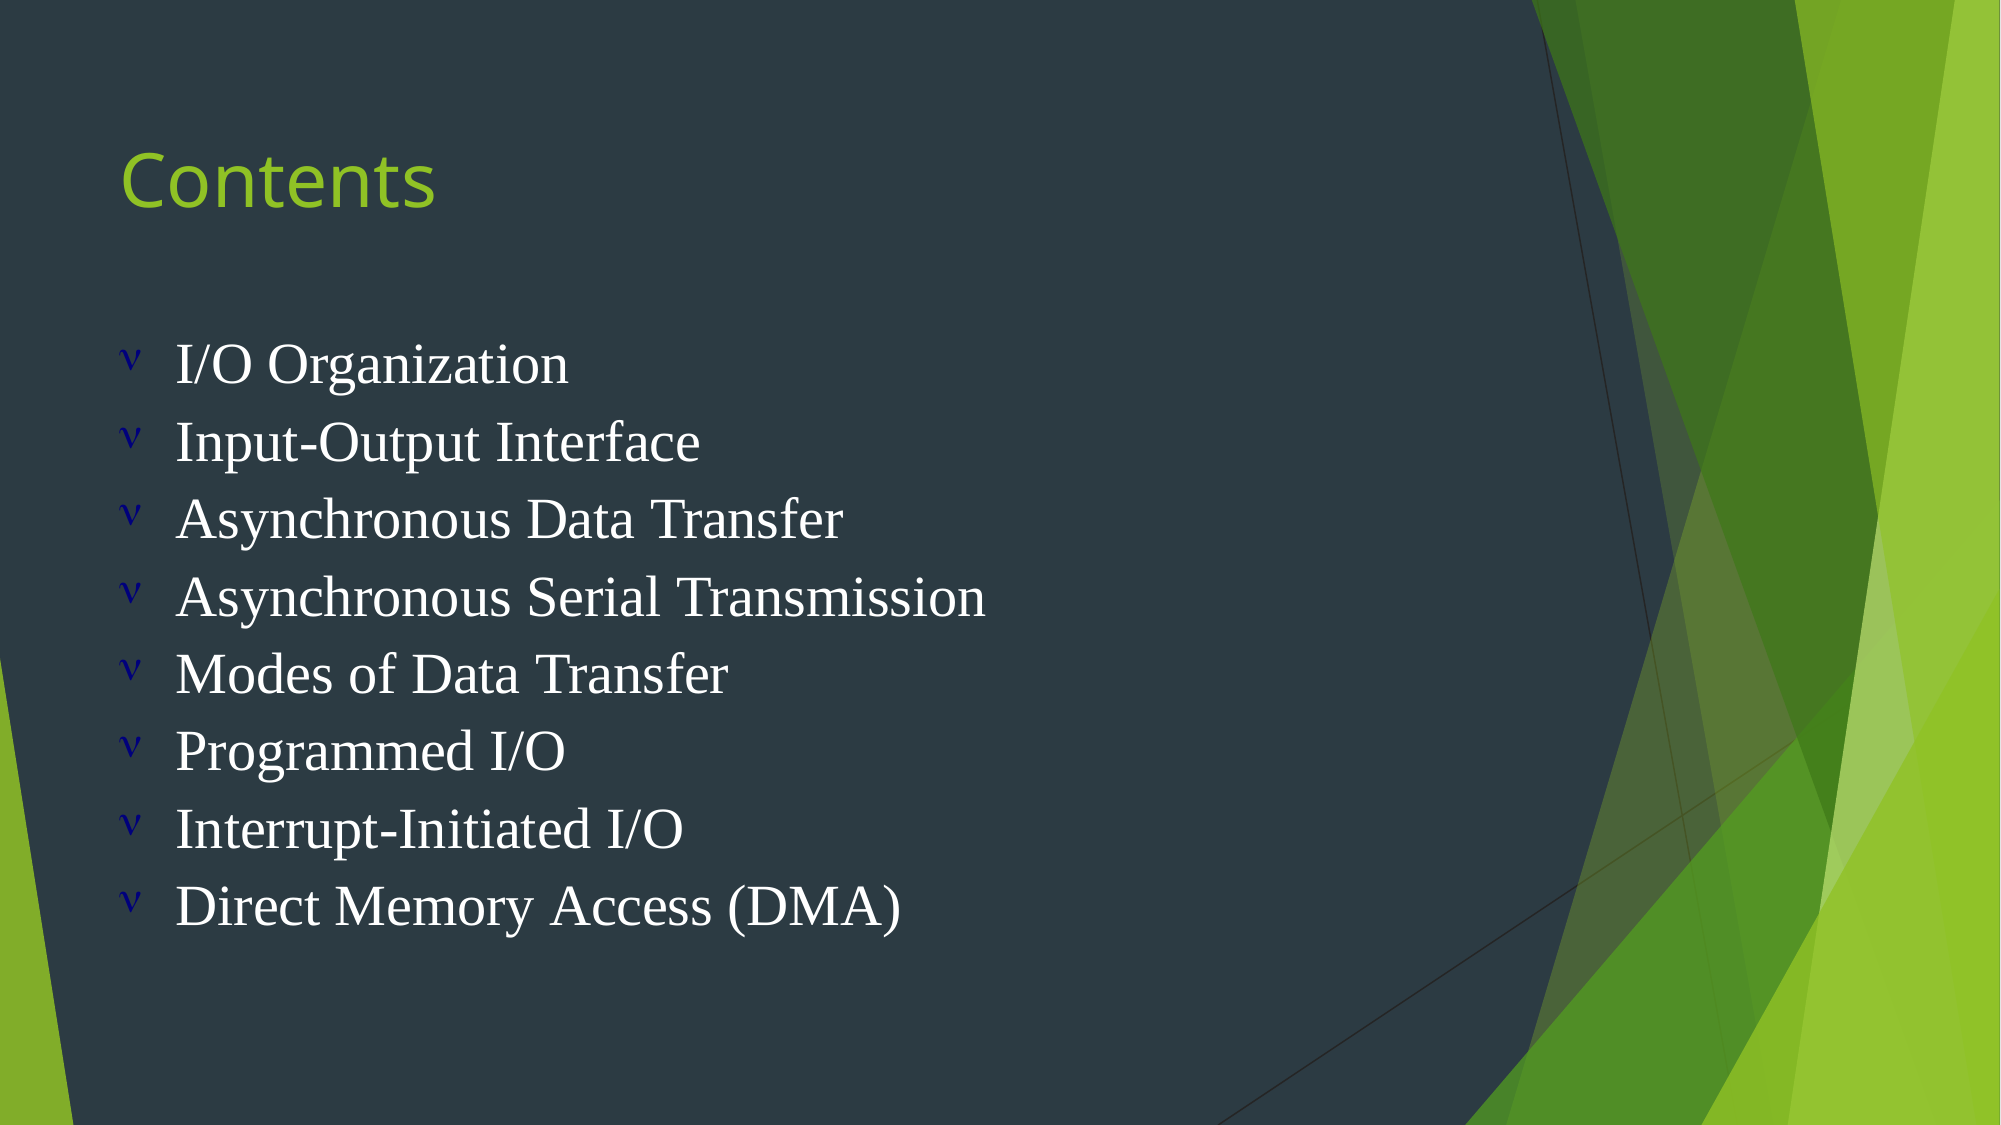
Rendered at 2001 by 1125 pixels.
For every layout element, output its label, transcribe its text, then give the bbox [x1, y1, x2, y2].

title Contents [117, 130, 558, 315]
text_box I/O Organization Input-Output Interface Asynchronous Data Transfer Asynchronous Serial Transmission Modes of Data Transfer Programmed I/O Interrupt-Initiated I/O Direct Memory Access (DMA) [117, 315, 1287, 938]
